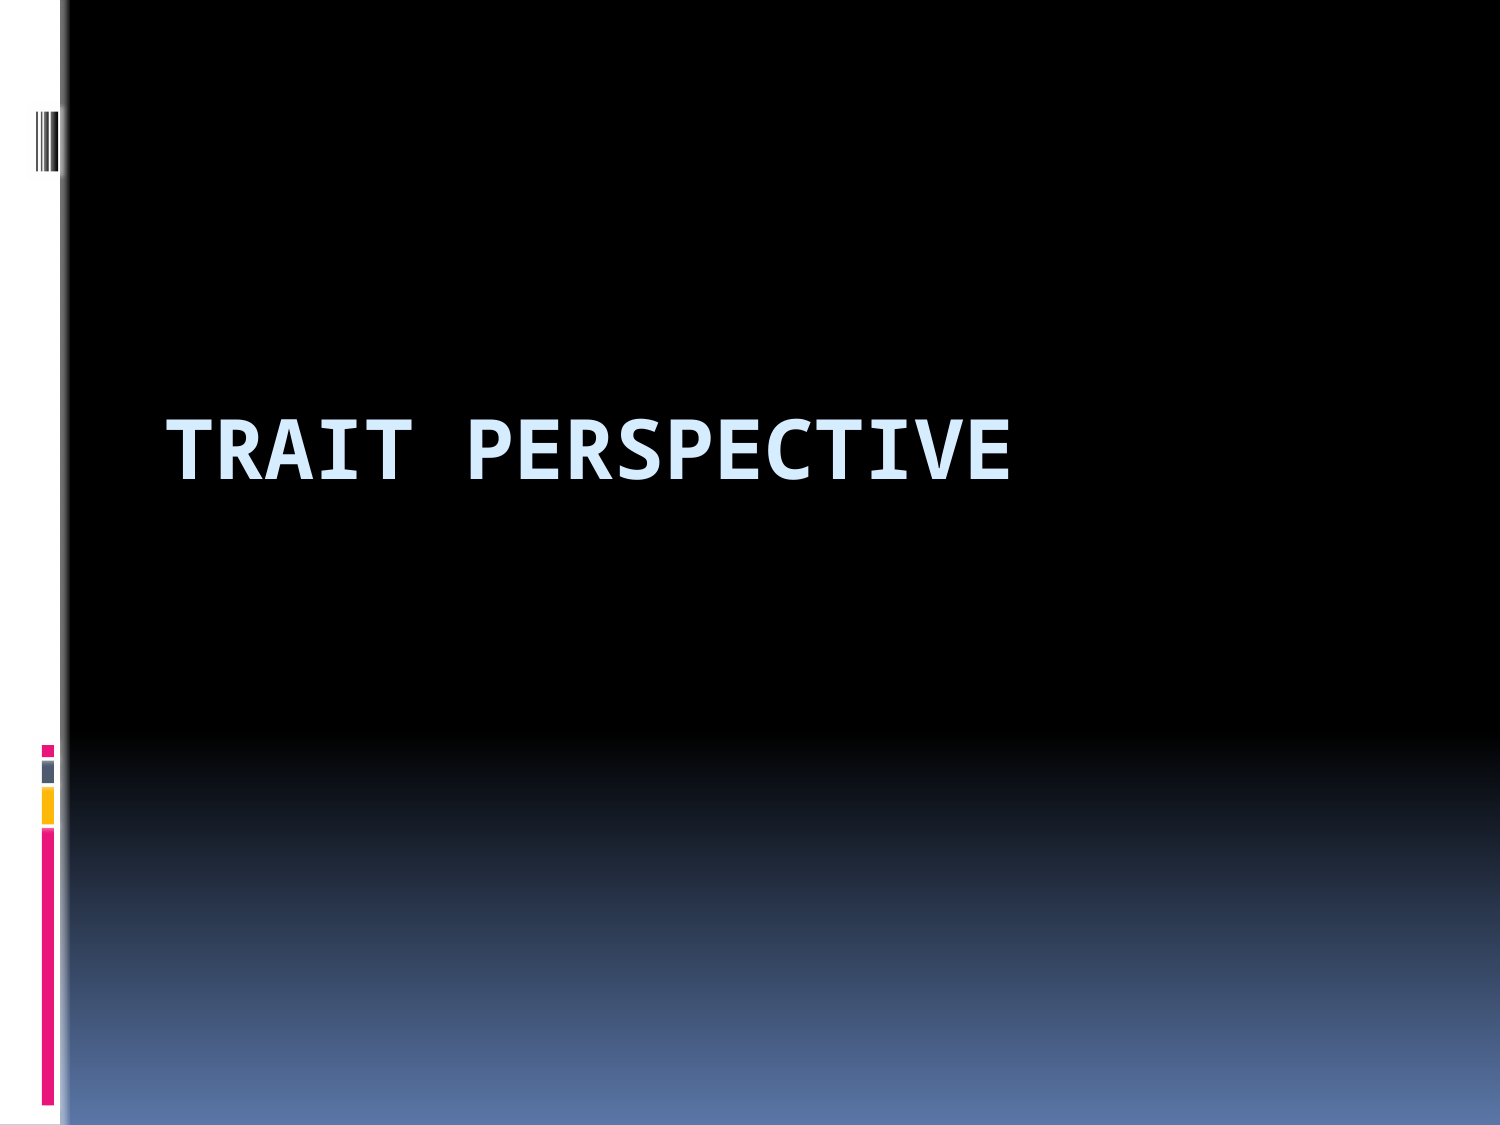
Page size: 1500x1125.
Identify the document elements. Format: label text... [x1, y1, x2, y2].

title Trait perspective [150, 388, 1425, 713]
